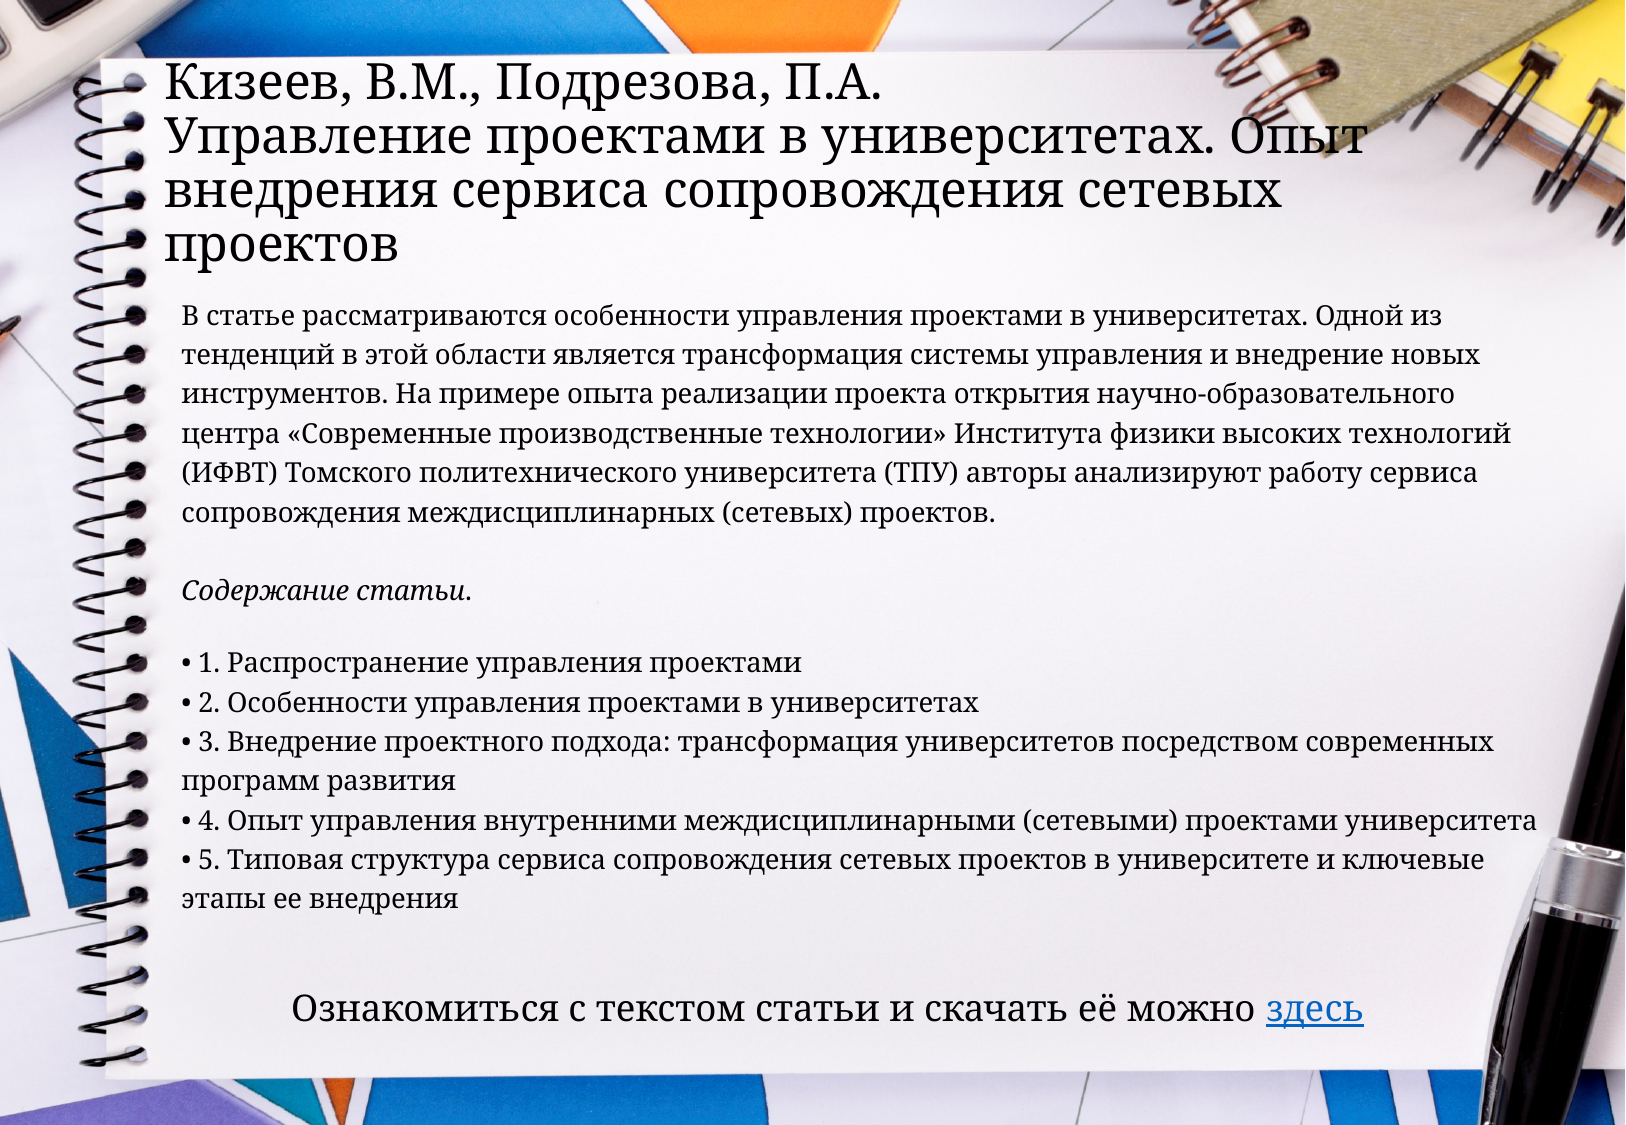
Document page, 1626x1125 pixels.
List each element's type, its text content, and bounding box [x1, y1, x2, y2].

picture [0, 0, 1625, 1125]
list Ознакомиться с текстом статьи и скачать её можно здесь [189, 977, 1466, 1039]
list В статье рассматриваются особенности управления проектами в университетах. Одной из тенденций в этой области является трансформация системы управления и внедрение новых инструментов. На примере опыта реализации проекта открытия научно-образовательного центра «Современные производственные технологии» Института физики высоких технологий (ИФВТ) Томского политехнического университета (ТПУ) авторы анализируют работу сервиса сопровождения междисциплинарных (сетевых) проектов. Содержание статьи. • 1. Распространение управления проектами • 2. Особенности управления проектами в университетах • 3. Внедрение проектного подхода: трансформация университетов посредством современных программ развития • 4. Опыт управления внутренними междисциплинарными (сетевыми) проектами университета • 5. Типовая структура сервиса сопровождения сетевых проектов в университете и ключевые этапы ее внедрения [166, 244, 1568, 953]
title Кизеев, В.М., Подрезова, П.А. Управление проектами в университетах. Опыт внедрения сервиса сопровождения сетевых проектов [120, 84, 1514, 245]
